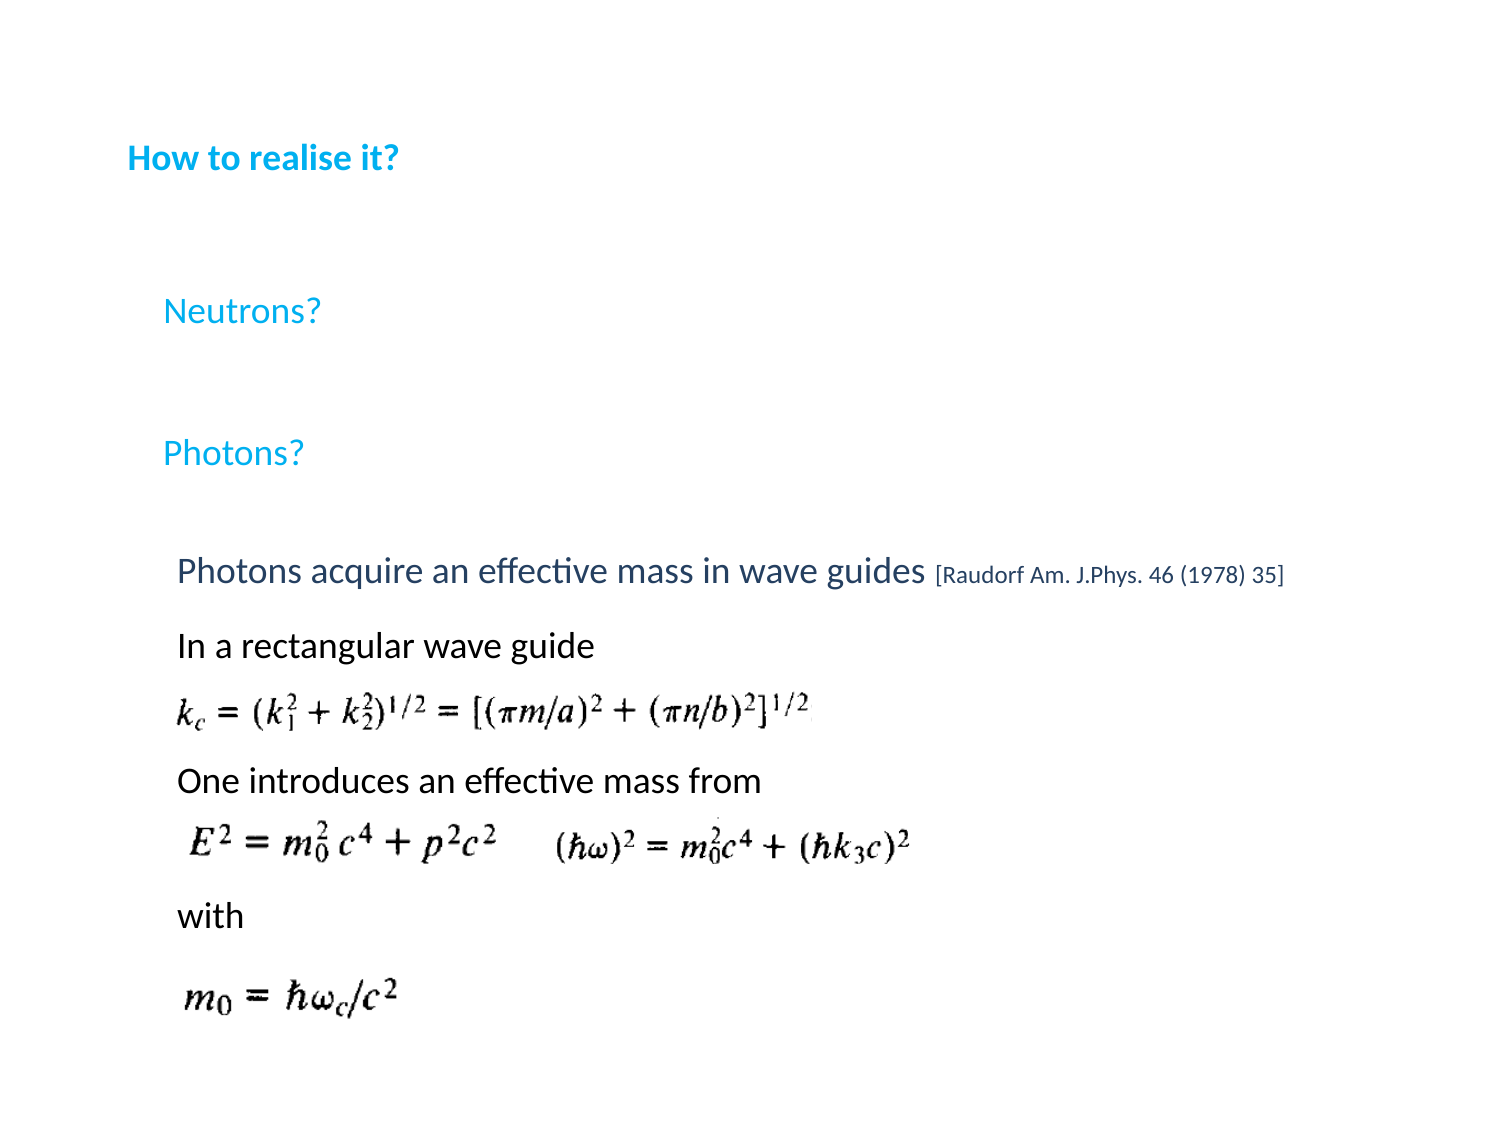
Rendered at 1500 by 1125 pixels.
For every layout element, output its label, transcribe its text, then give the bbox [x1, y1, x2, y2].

picture [545, 805, 917, 889]
picture [170, 805, 520, 901]
picture [170, 963, 398, 1050]
picture [170, 680, 812, 749]
text_box Photons acquire an effective mass in wave guides [Raudorf Am. J.Phys. 46 (1978) 35] In a rectangular wave guide One introduces an effective mass from with [162, 538, 1301, 1019]
text_box Neutrons? [148, 278, 338, 339]
text_box How to realise it? [112, 125, 416, 186]
text_box Photons? [148, 420, 321, 481]
